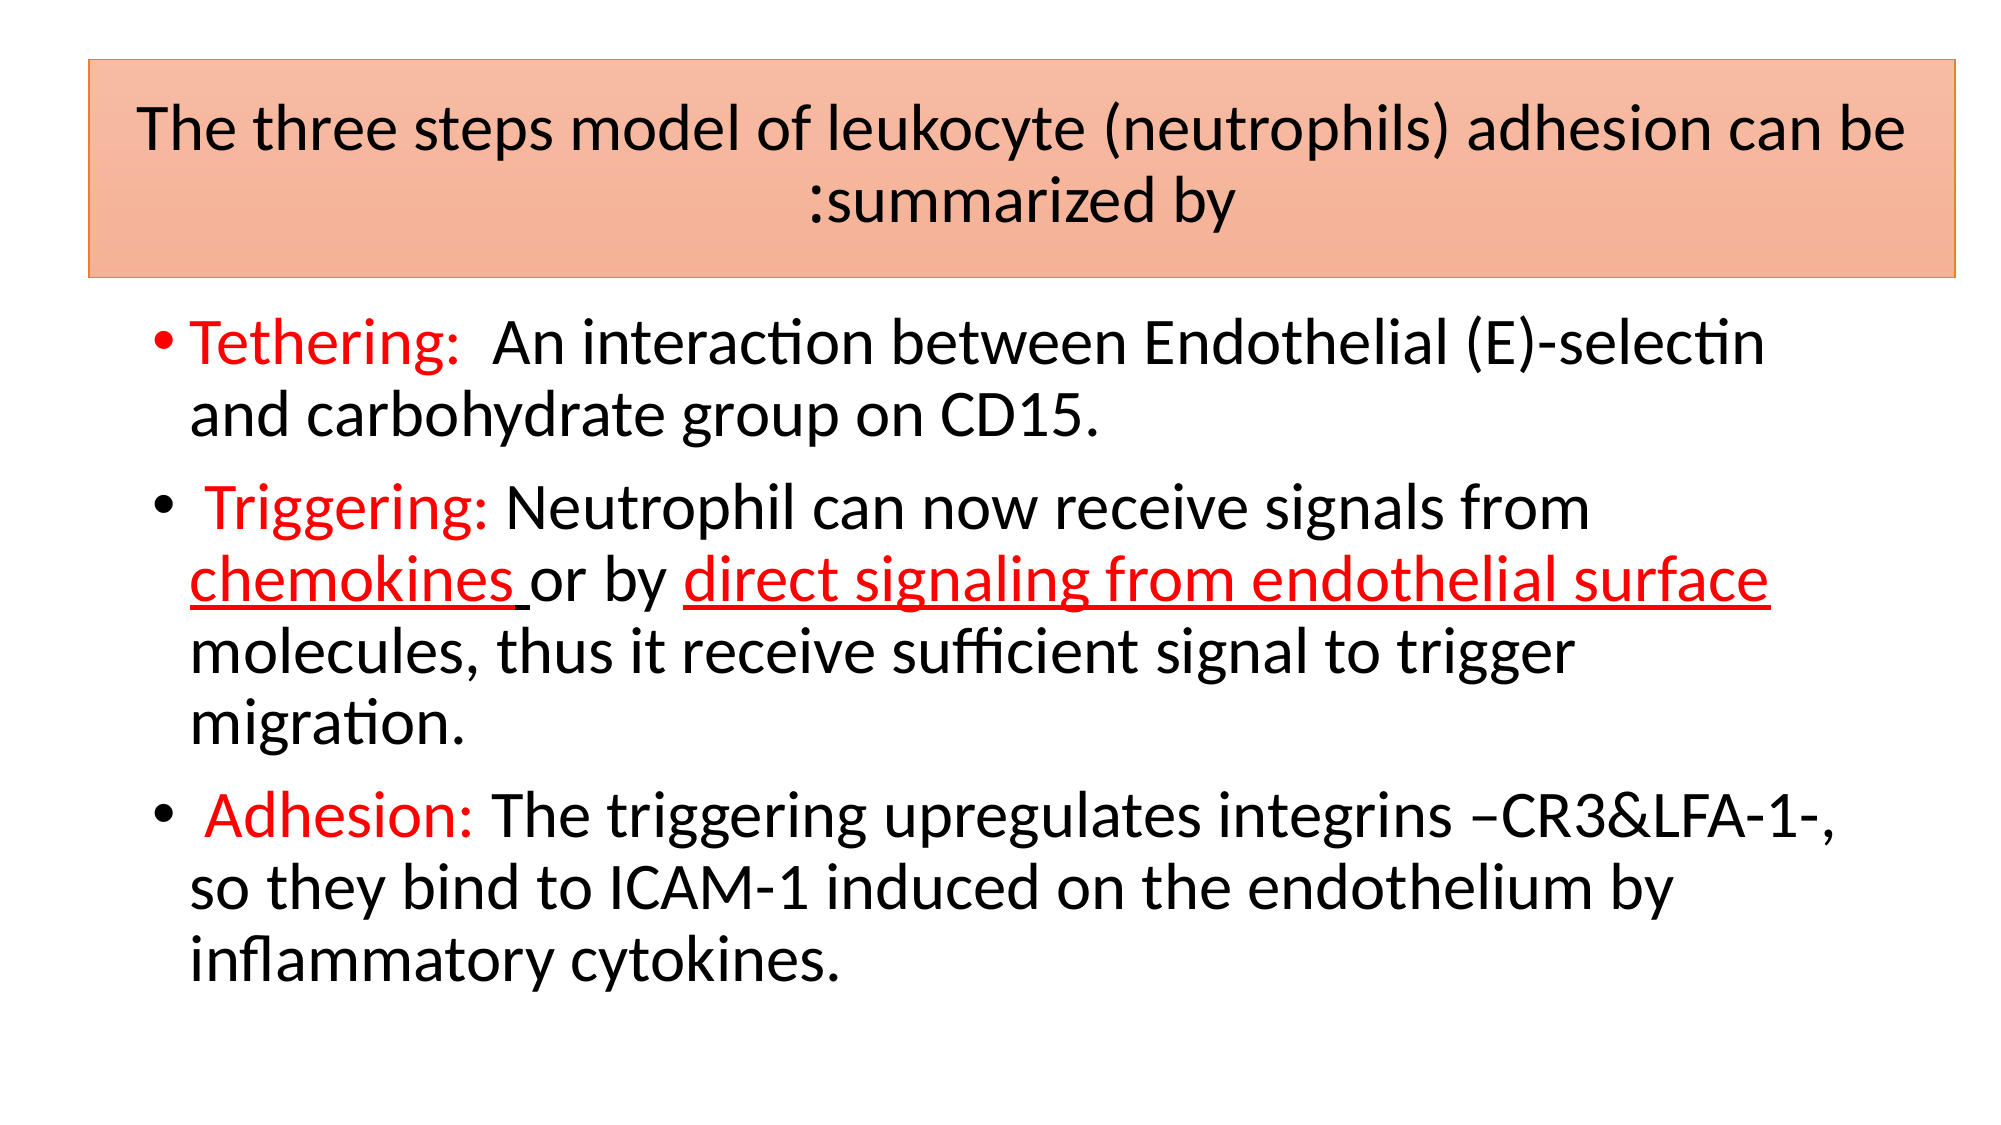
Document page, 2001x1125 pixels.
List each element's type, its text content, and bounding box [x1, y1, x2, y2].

title The three steps model of leukocyte (neutrophils) adhesion can be summarized by: [88, 59, 1956, 278]
list Tethering: An interaction between Endothelial (E)-selectin and carbohydrate group on CD15. Triggering: Neutrophil can now receive signals from chemokines or by direct signaling from endothelial surface molecules, thus it receive sufficient signal to trigger migration. Adhesion: The triggering upregulates integrins –CR3&LFA-1-, so they bind to ICAM-1 induced on the endothelium by inflammatory cytokines. [137, 299, 1863, 1014]
